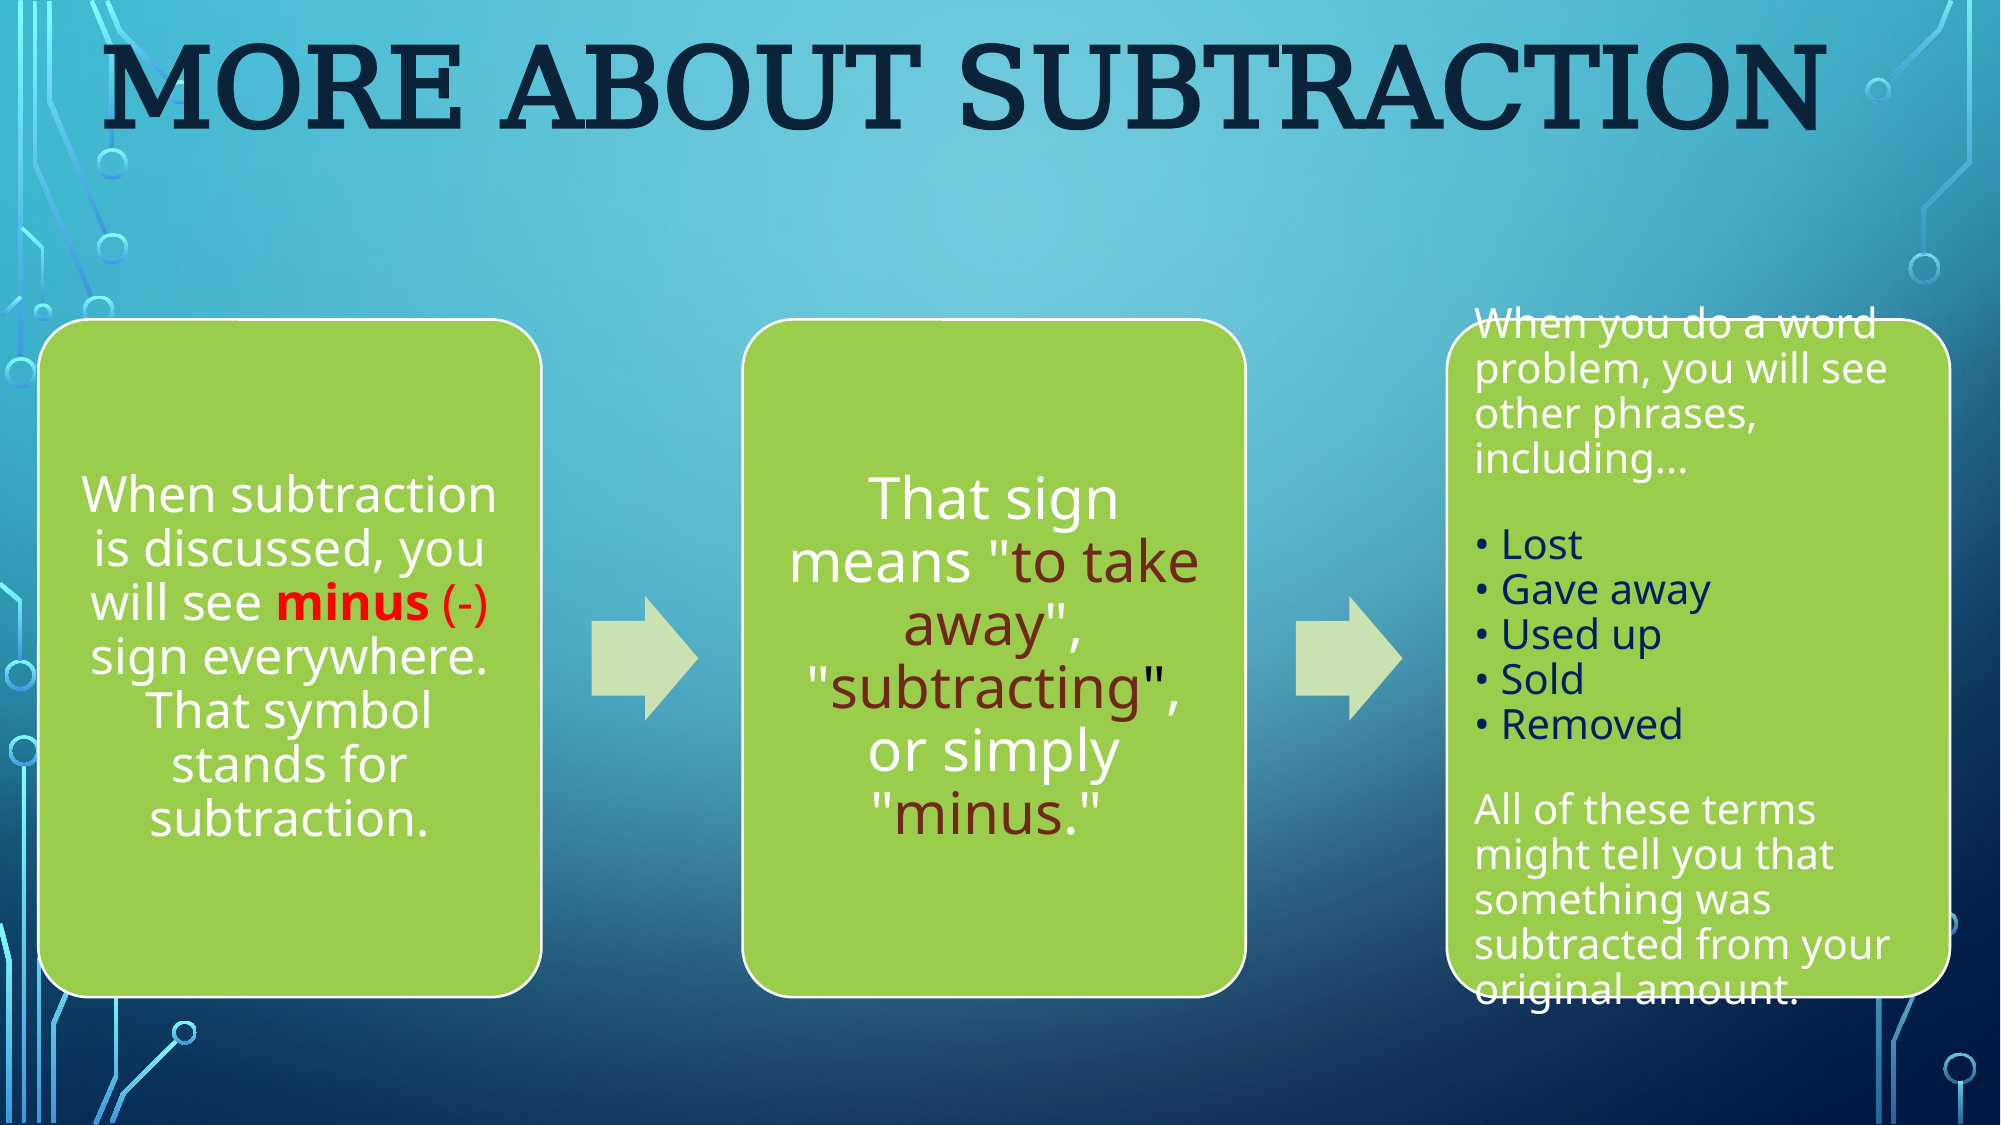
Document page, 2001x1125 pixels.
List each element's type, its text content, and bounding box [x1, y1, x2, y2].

title MORE ABOUT SUBTRACTION [36, 39, 1894, 256]
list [36, 256, 1952, 1061]
